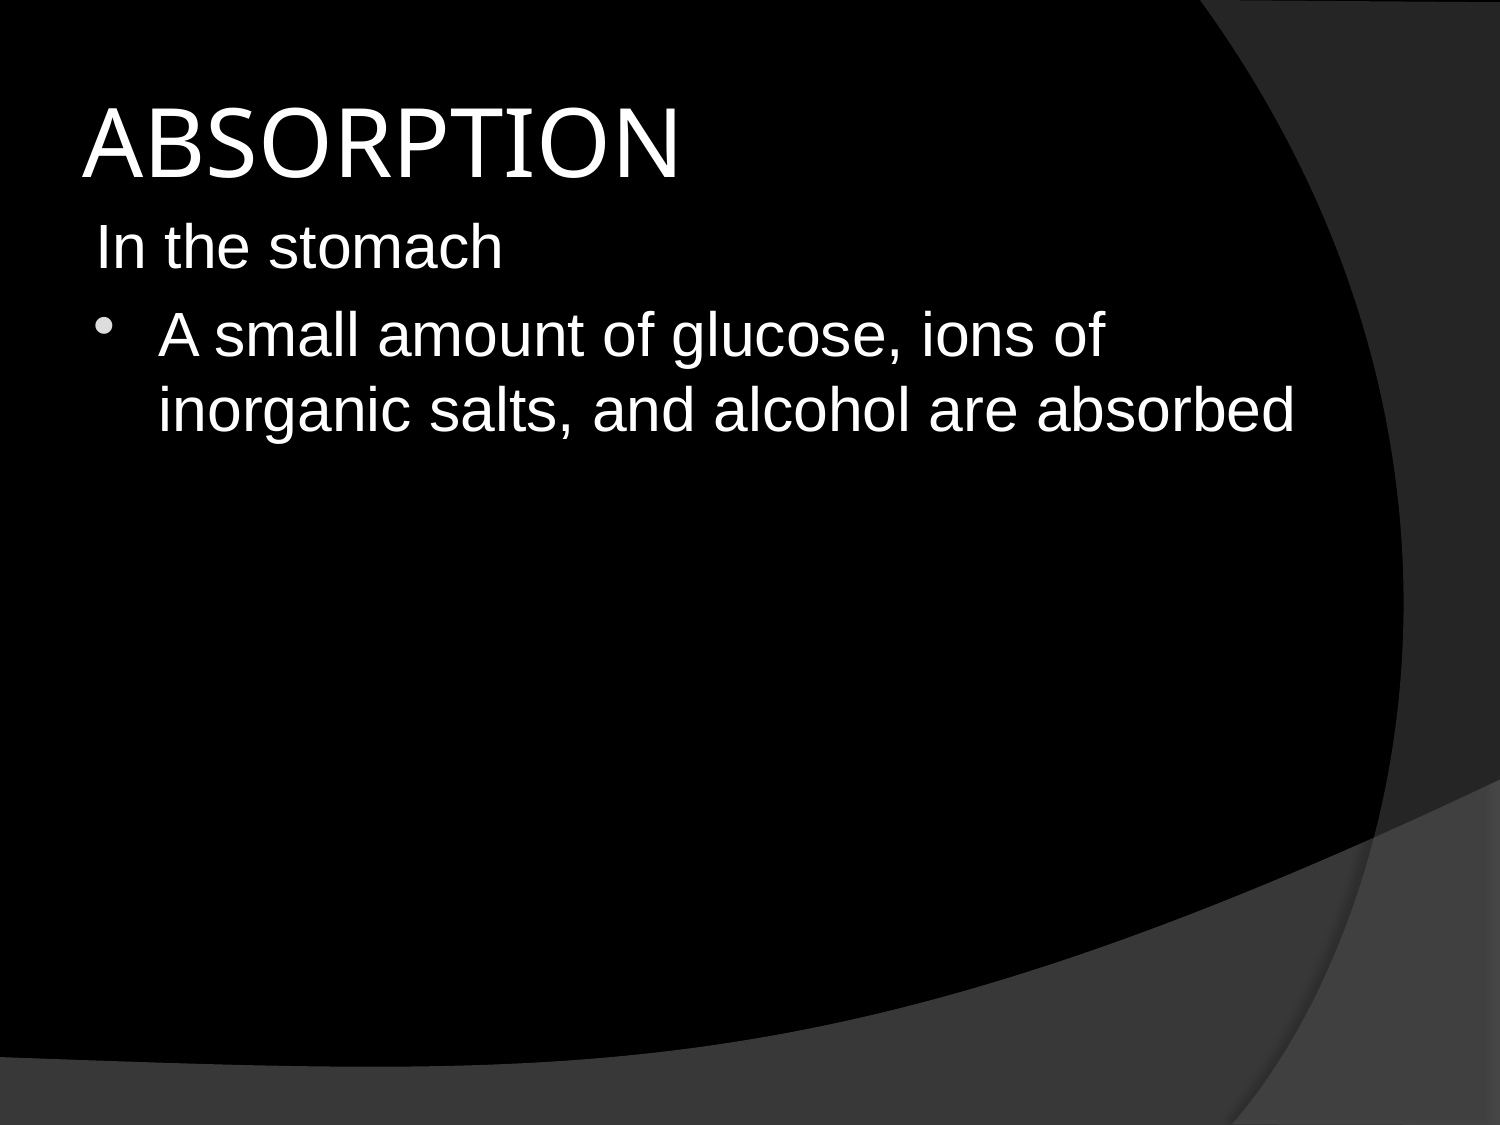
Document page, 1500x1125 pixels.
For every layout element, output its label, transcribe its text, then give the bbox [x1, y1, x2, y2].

title ABSORPTION [75, 45, 1300, 199]
list In the stomach A small amount of glucose, ions of inorganic salts, and alcohol are absorbed [75, 199, 1336, 1079]
